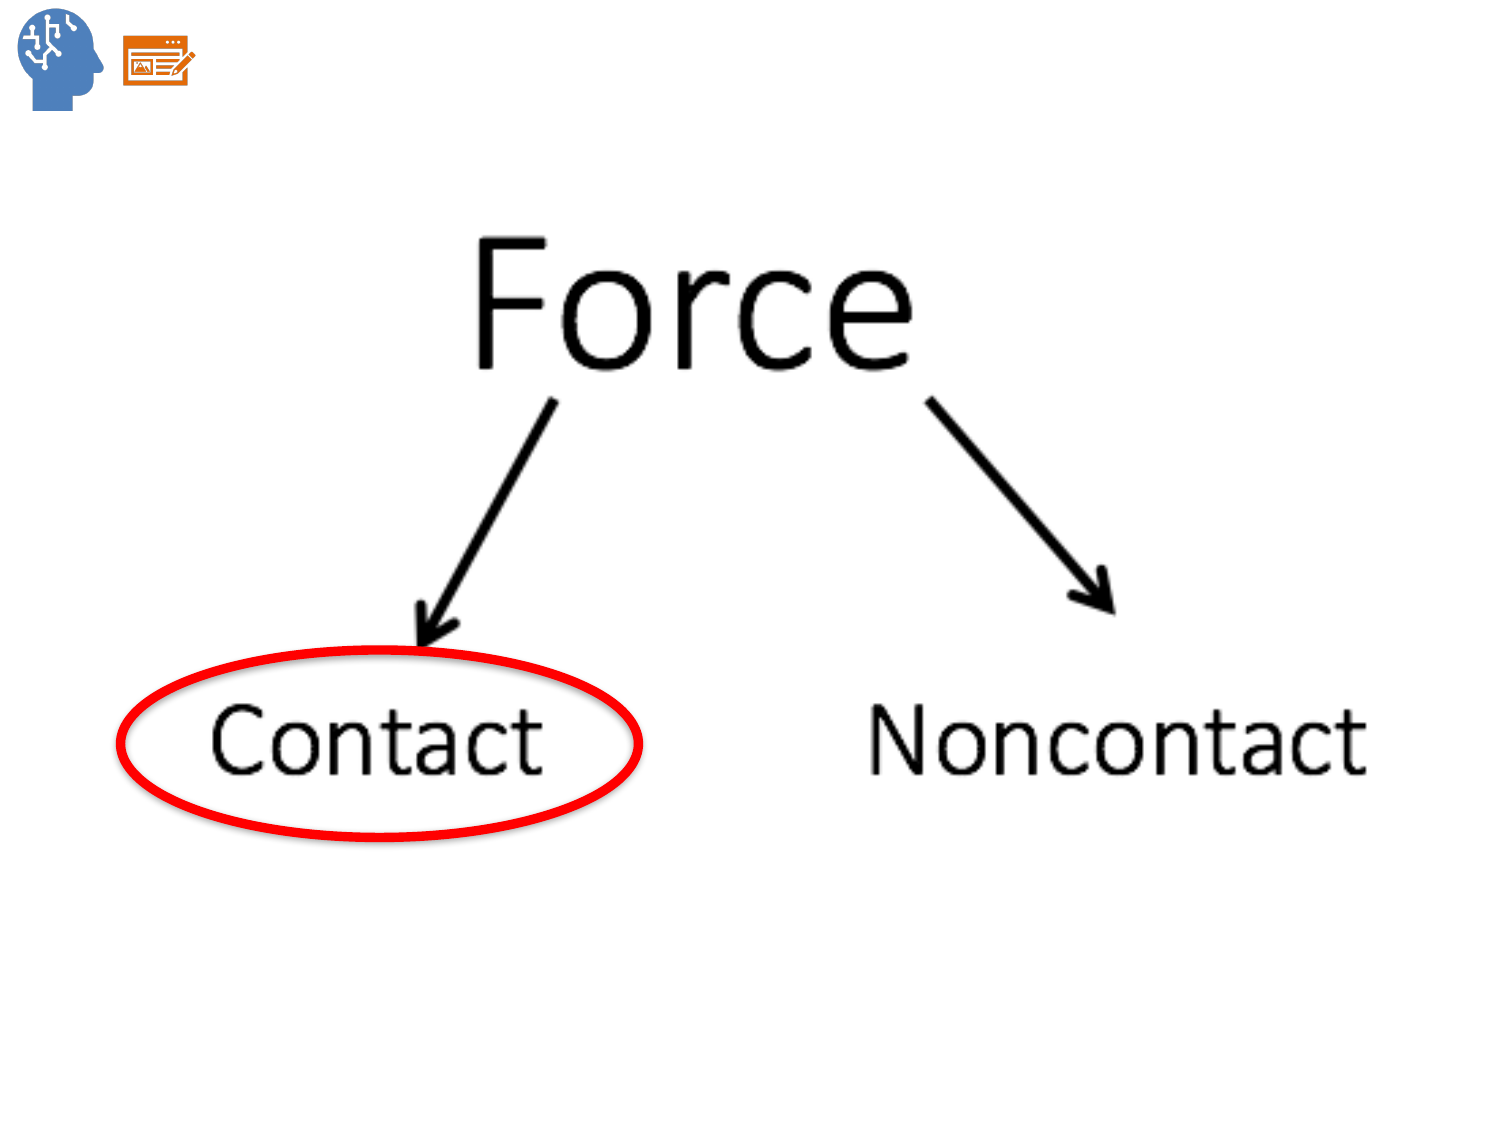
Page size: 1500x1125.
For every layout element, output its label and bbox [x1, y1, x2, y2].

text_box [0, 0, 115, 121]
picture [120, 21, 197, 99]
picture [36, 144, 1500, 1037]
